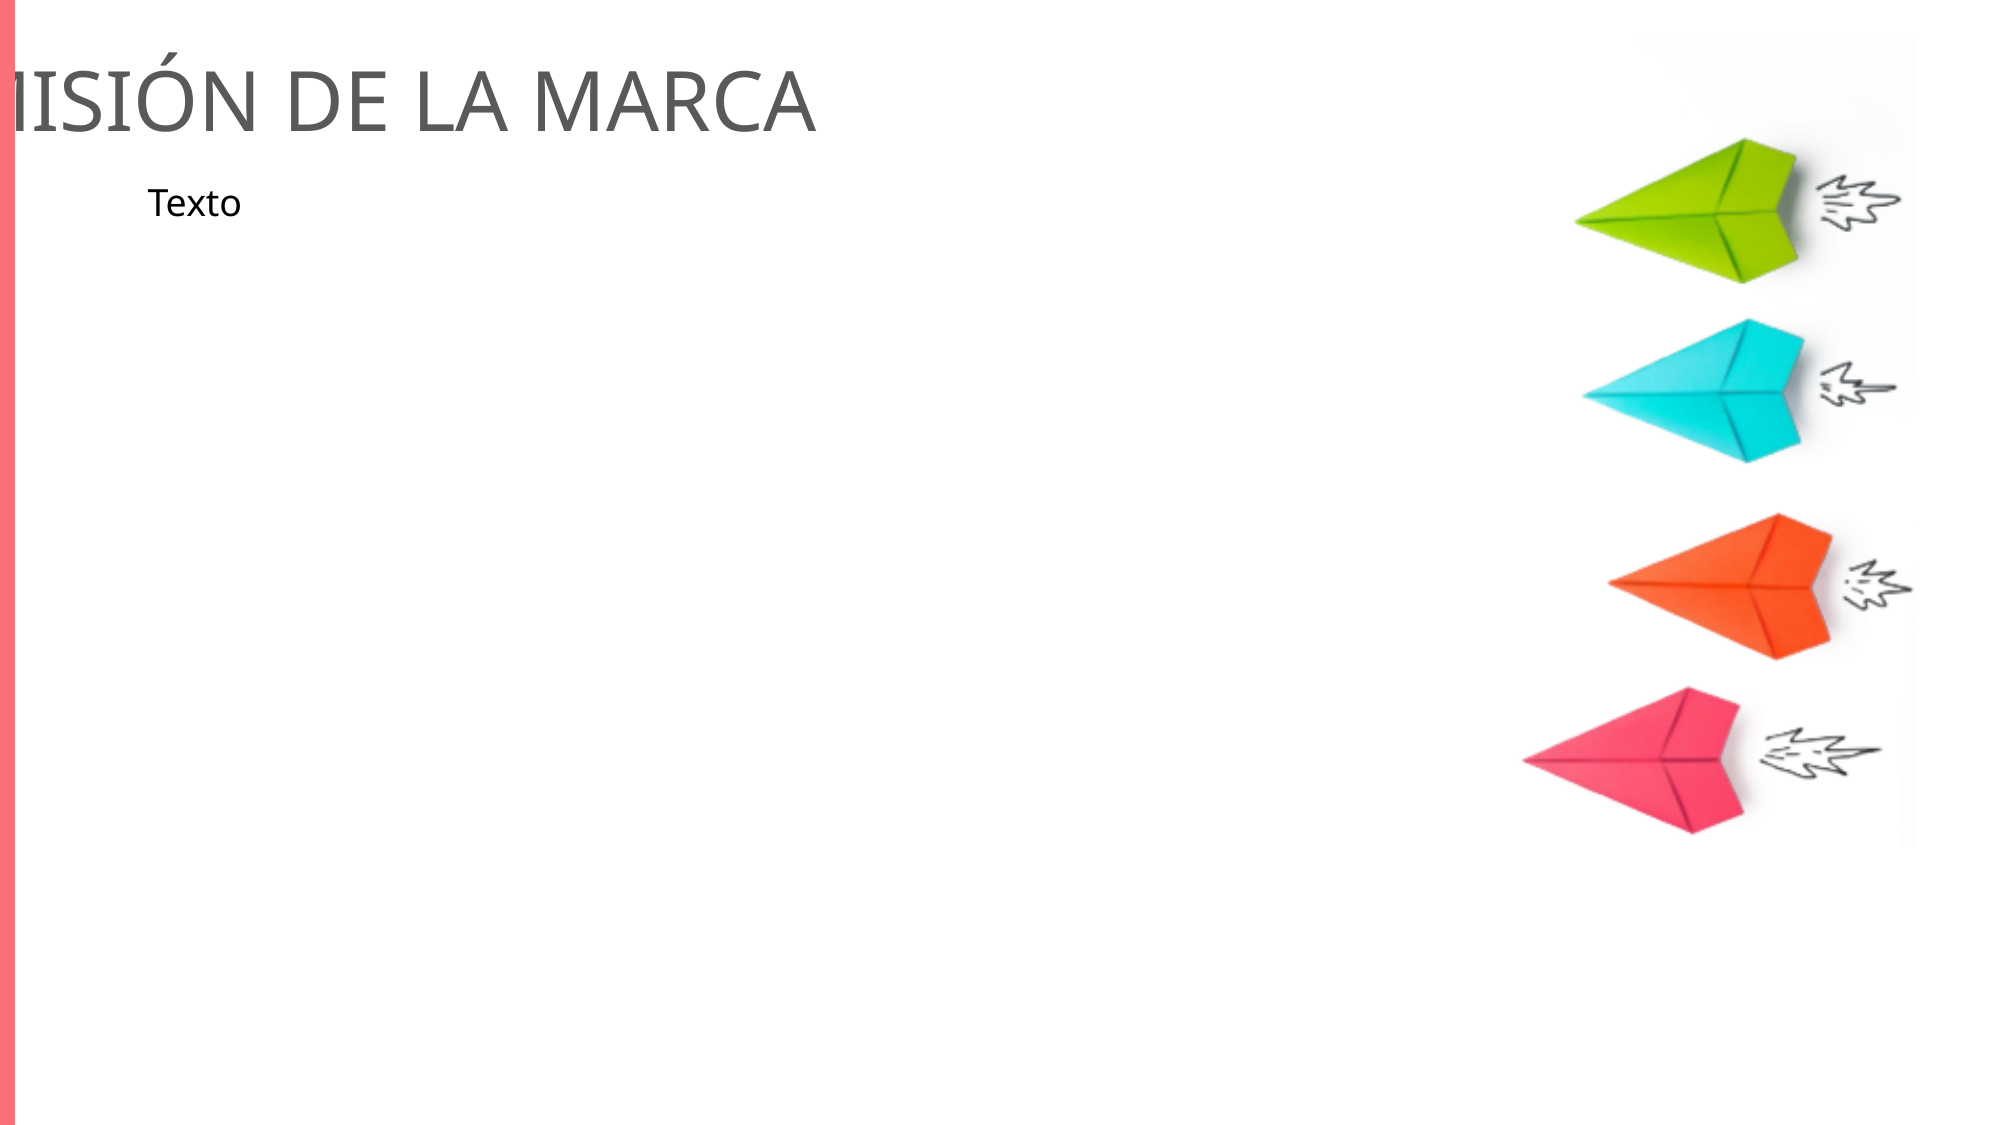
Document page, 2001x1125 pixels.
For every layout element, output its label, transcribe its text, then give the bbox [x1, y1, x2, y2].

text_box MISIÓN DE LA MARCA [16, 40, 854, 156]
text_box [0, 0, 16, 1125]
picture [1503, 36, 1918, 847]
text_box Texto [132, 171, 1150, 231]
